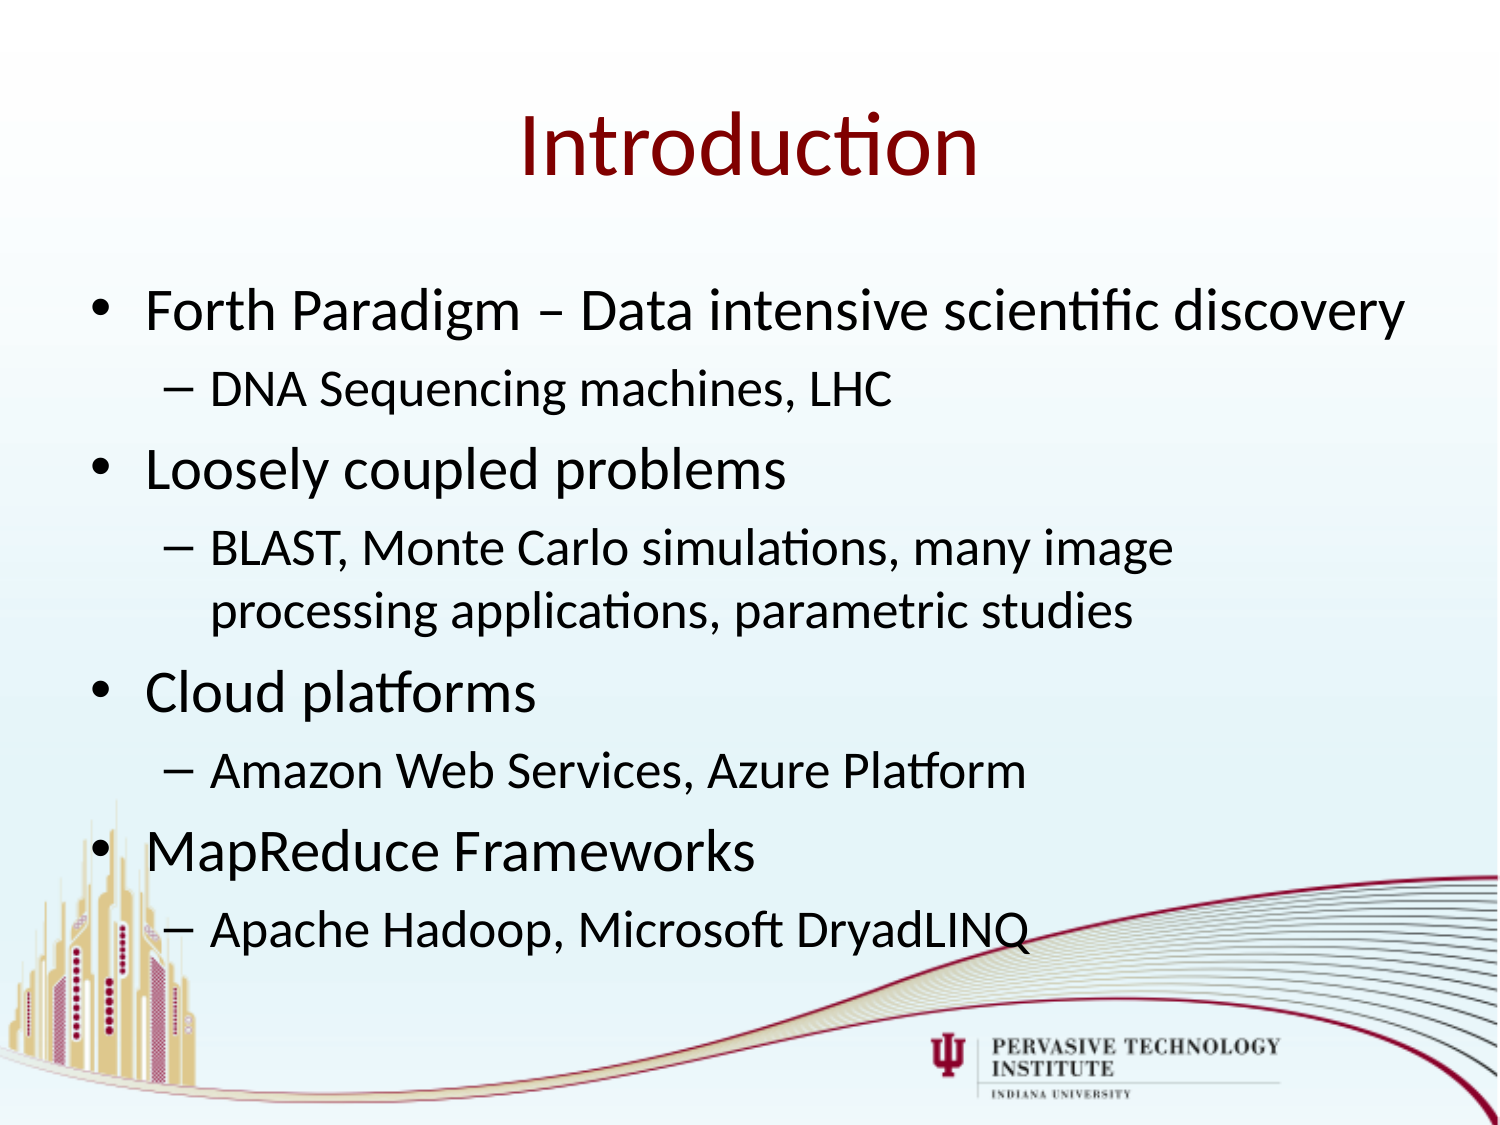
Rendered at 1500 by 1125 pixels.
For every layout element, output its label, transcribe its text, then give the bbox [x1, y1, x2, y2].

title Introduction [75, 45, 1425, 233]
list Forth Paradigm – Data intensive scientific discovery DNA Sequencing machines, LHC Loosely coupled problems BLAST, Monte Carlo simulations, many image processing applications, parametric studies Cloud platforms Amazon Web Services, Azure Platform MapReduce Frameworks Apache Hadoop, Microsoft DryadLINQ [75, 262, 1425, 1025]
picture [0, 0, 1500, 1125]
